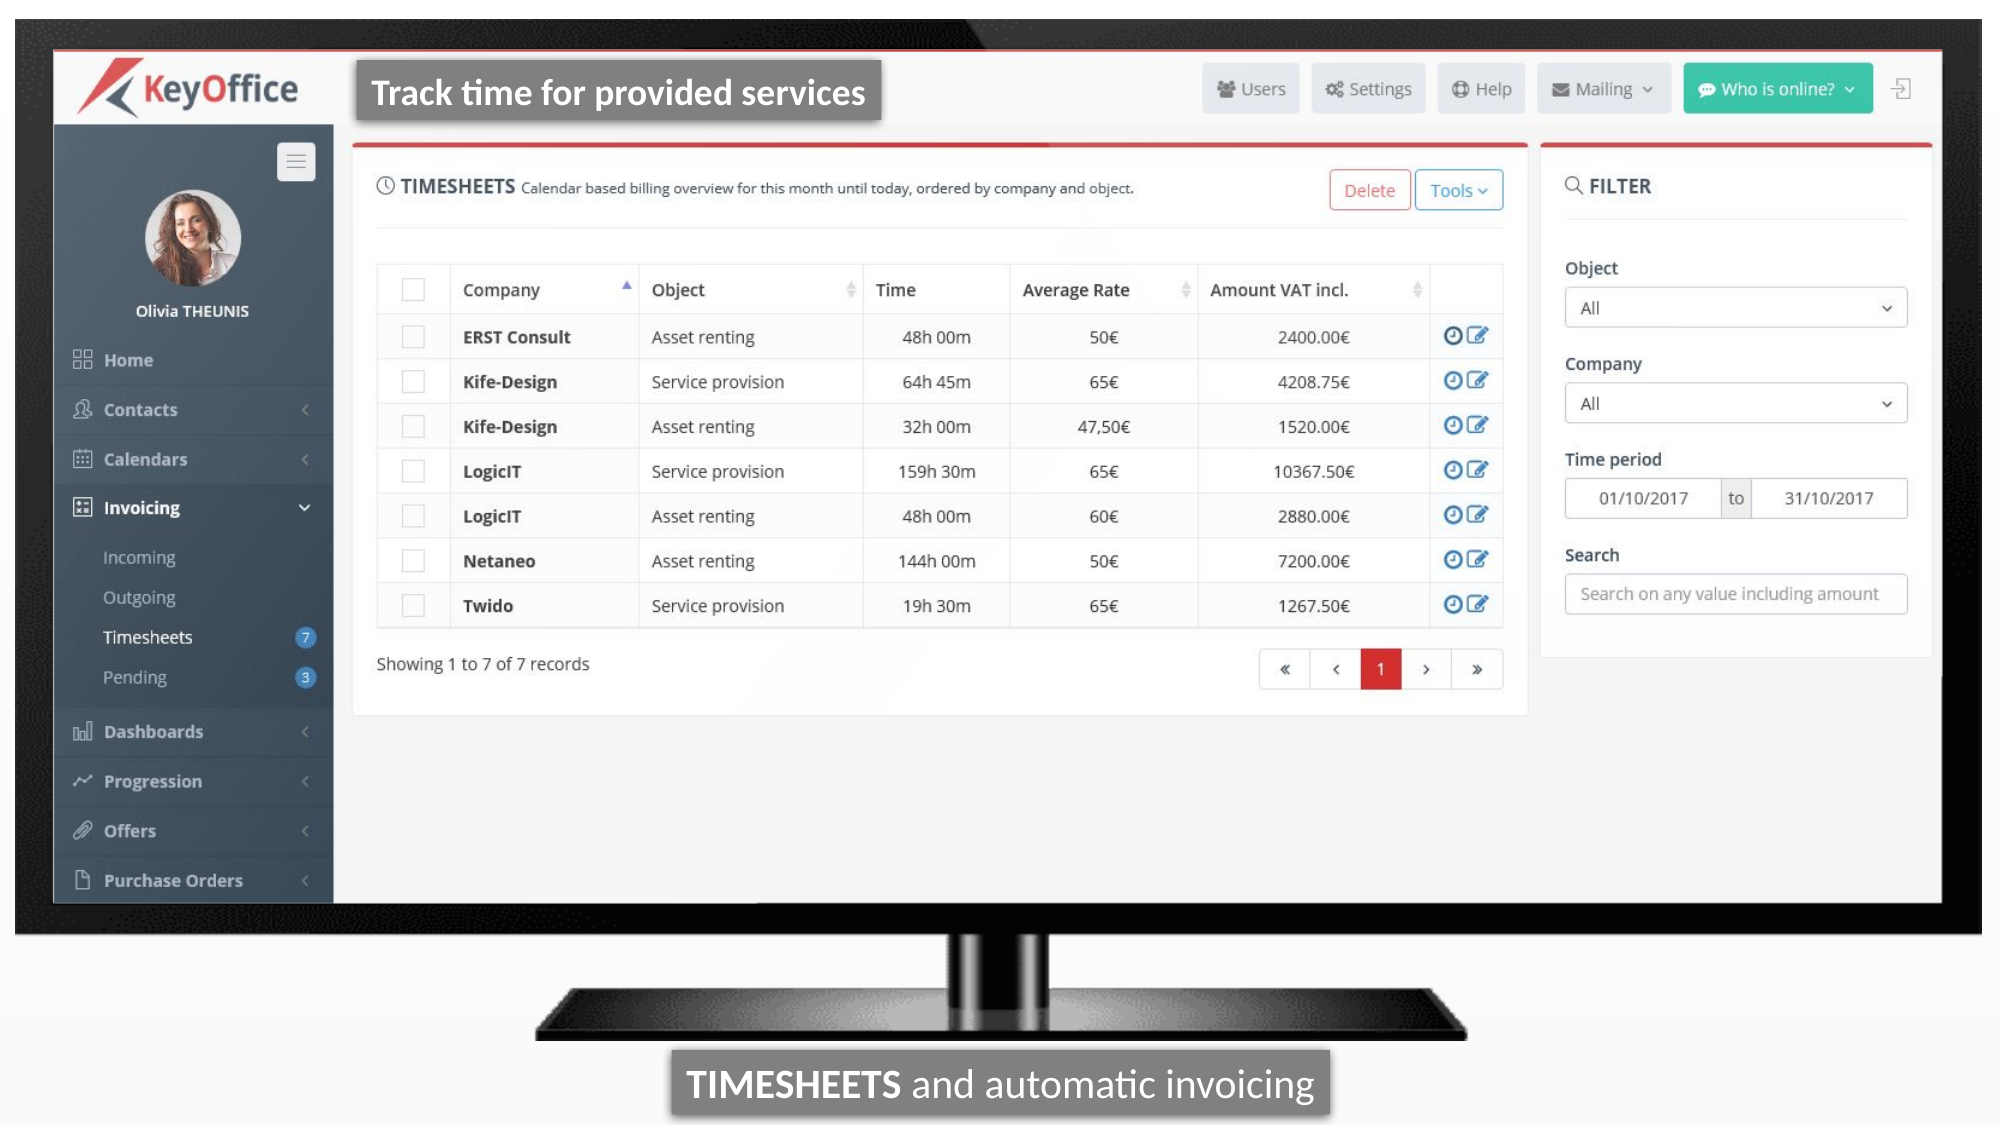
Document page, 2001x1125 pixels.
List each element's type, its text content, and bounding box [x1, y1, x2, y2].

text_box TIMESHEETS and automatic invoicing [671, 1049, 1331, 1115]
picture [15, 19, 1982, 1041]
